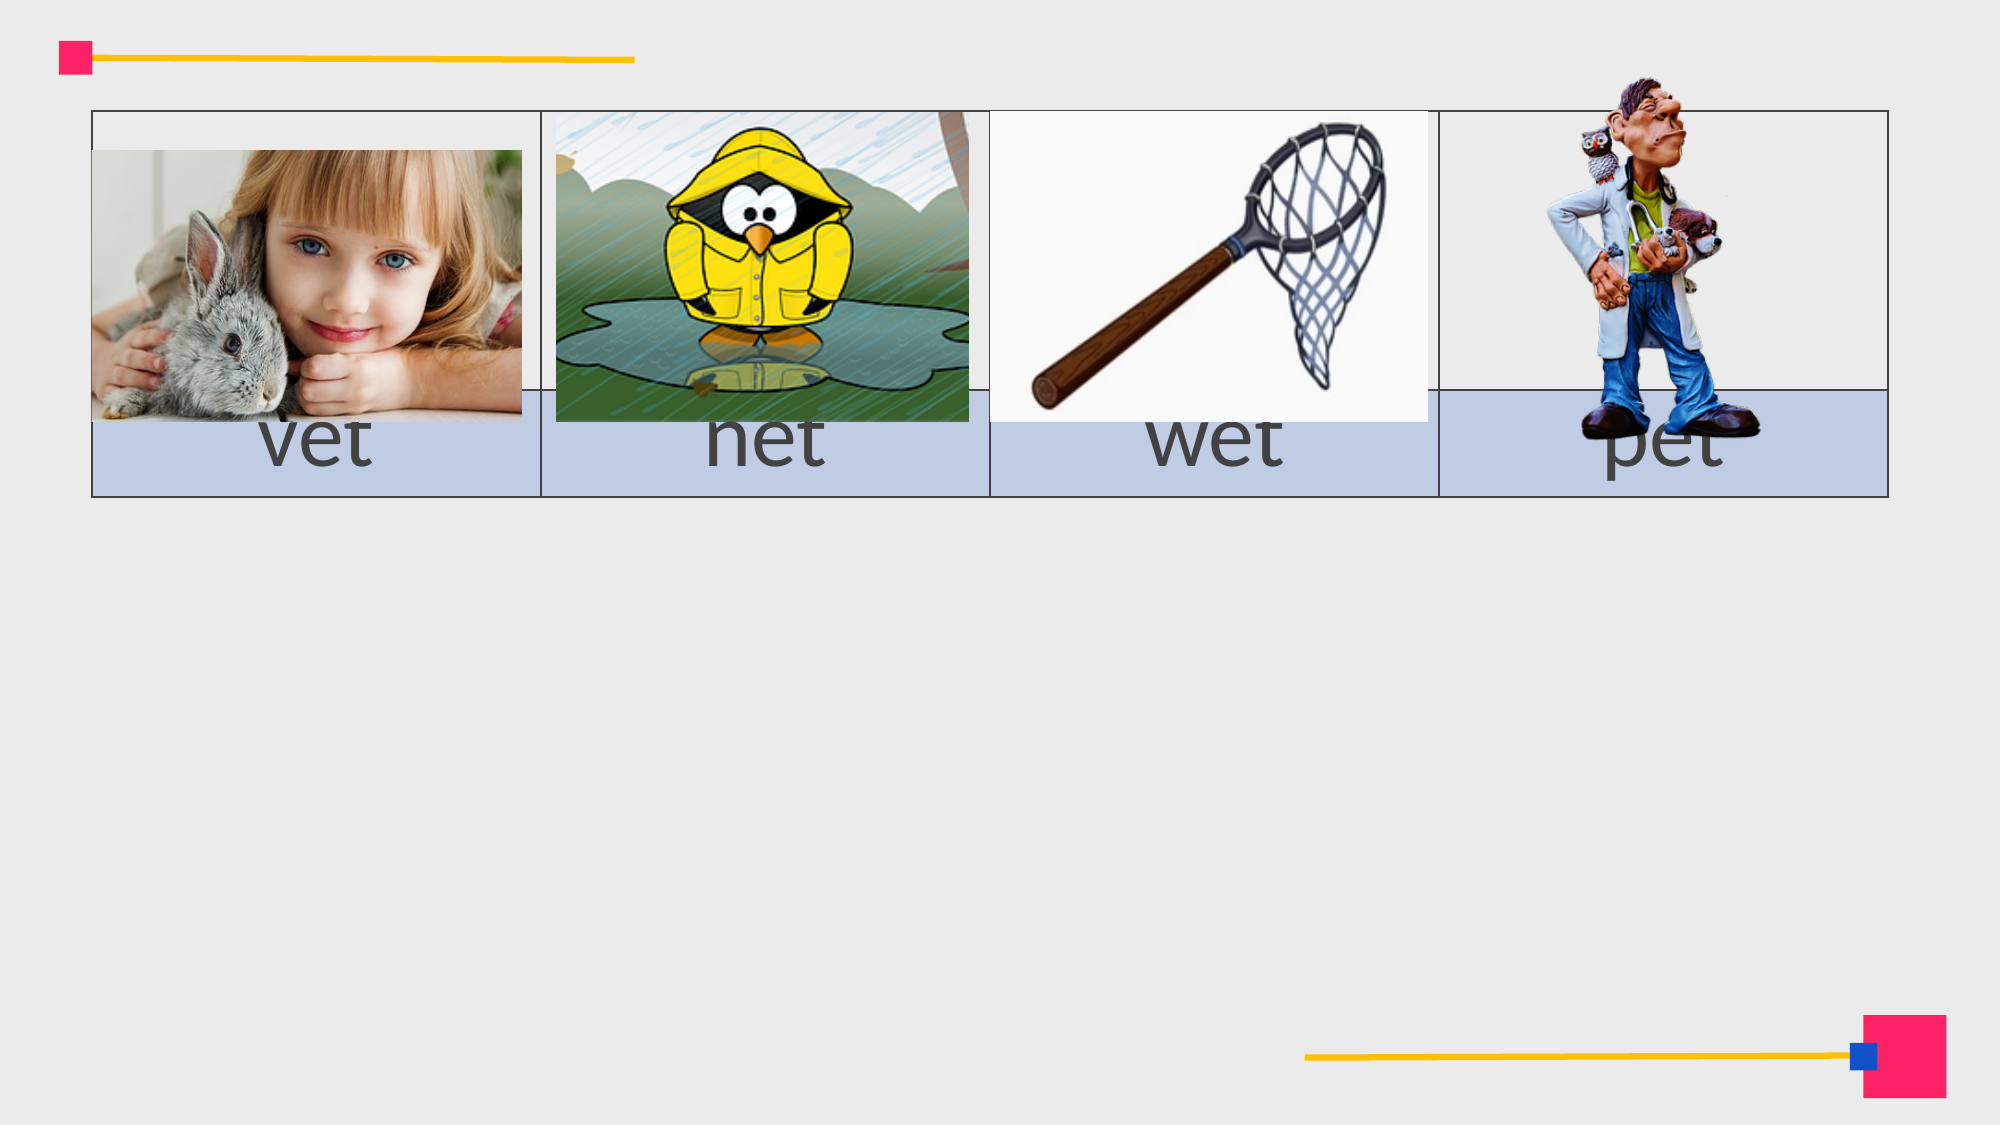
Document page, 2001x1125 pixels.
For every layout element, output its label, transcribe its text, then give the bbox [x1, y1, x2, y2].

table_header [1429, 112, 1438, 389]
table_header [1779, 112, 1887, 389]
table_header [93, 112, 540, 389]
table_header [1440, 112, 1537, 389]
table_cell pet [1440, 391, 1887, 496]
picture [990, 110, 1429, 422]
picture [556, 112, 969, 422]
table_cell wet [991, 391, 1438, 496]
picture [91, 149, 522, 422]
table_cell net [542, 391, 989, 496]
table_header [969, 112, 989, 389]
table_header [542, 112, 556, 389]
picture [1537, 73, 1779, 460]
table_cell vet [93, 391, 540, 496]
